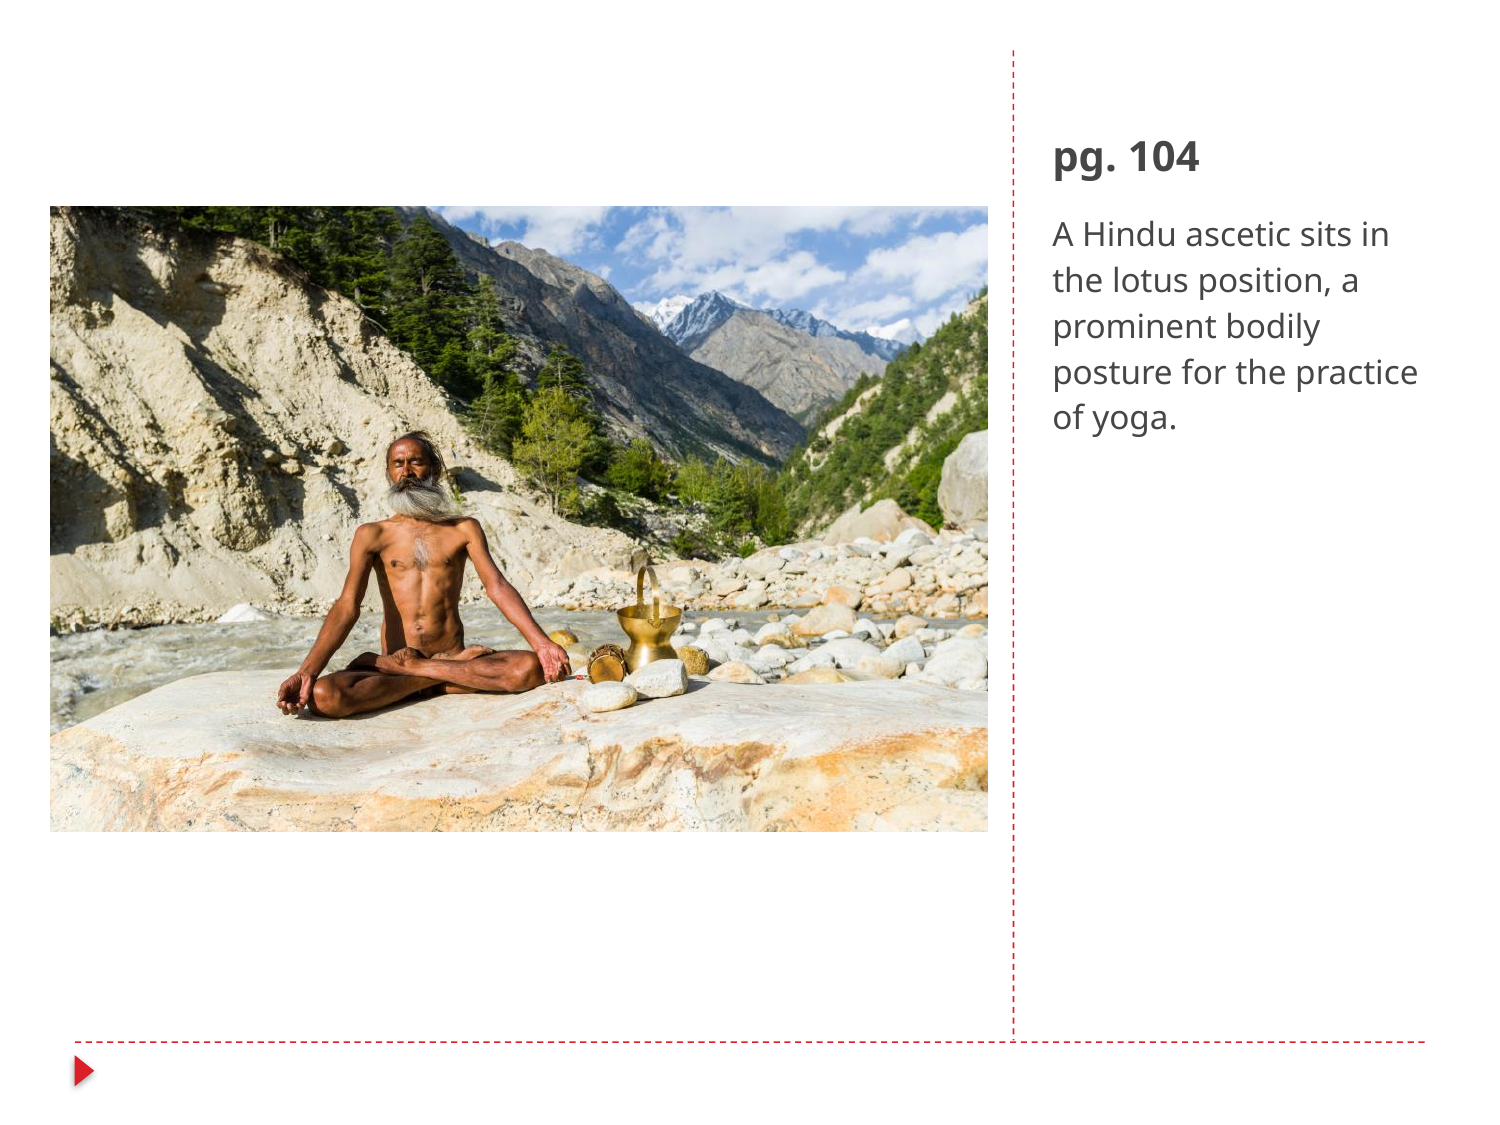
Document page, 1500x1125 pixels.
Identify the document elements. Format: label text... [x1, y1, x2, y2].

title pg. 104 [1037, 50, 1450, 188]
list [49, 206, 988, 832]
list A Hindu ascetic sits in the lotus position, a prominent bodily posture for the practice of yoga. [1037, 200, 1450, 995]
